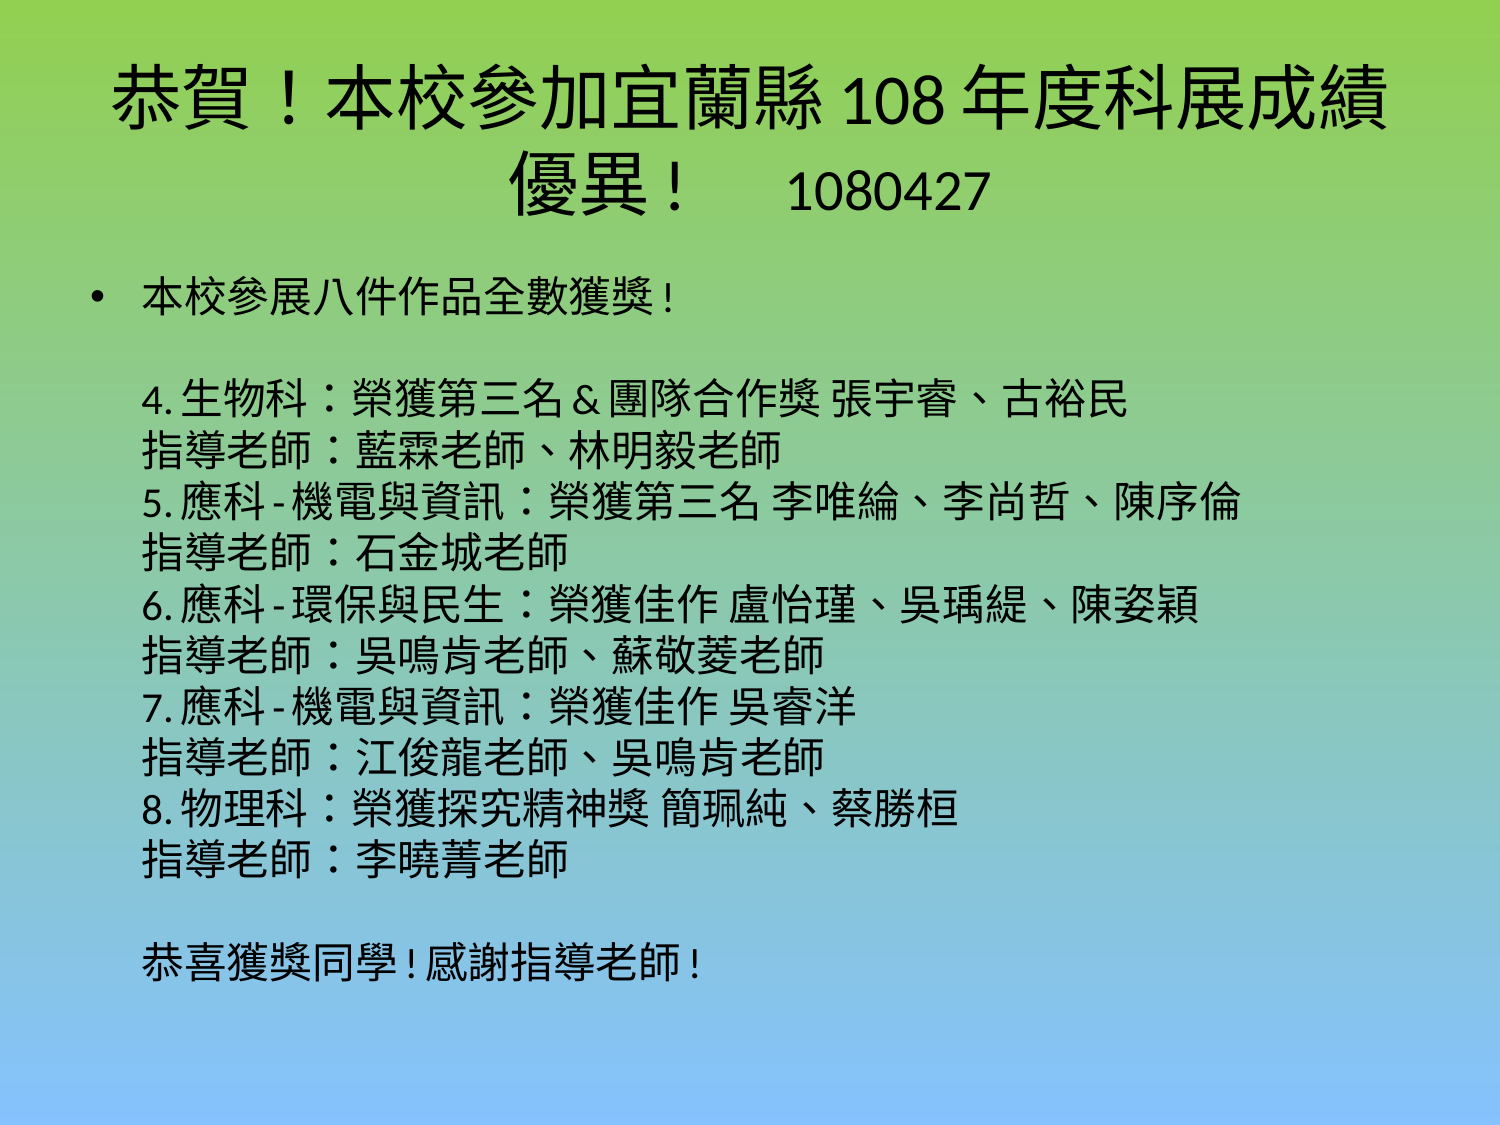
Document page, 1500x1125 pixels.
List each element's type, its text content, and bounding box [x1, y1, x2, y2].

title 恭賀！本校參加宜蘭縣108年度科展成績優異! 1080427 [75, 45, 1425, 233]
list 本校參展八件作品全數獲獎! 4.生物科：榮獲第三名&團隊合作獎 張宇睿、古裕民 指導老師：藍霖老師、林明毅老師 5.應科-機電與資訊：榮獲第三名 李唯綸、李尚哲、陳序倫 指導老師：石金城老師 6.應科-環保與民生：榮獲佳作 盧怡瑾、吳瑀緹、陳姿穎 指導老師：吳鳴肯老師、蘇敬菱老師 7.應科-機電與資訊：榮獲佳作 吳睿洋 指導老師：江俊龍老師、吳鳴肯老師 8.物理科：榮獲探究精神獎 簡珮純、蔡勝桓 指導老師：李曉菁老師 恭喜獲獎同學!感謝指導老師! [75, 262, 1425, 1005]
